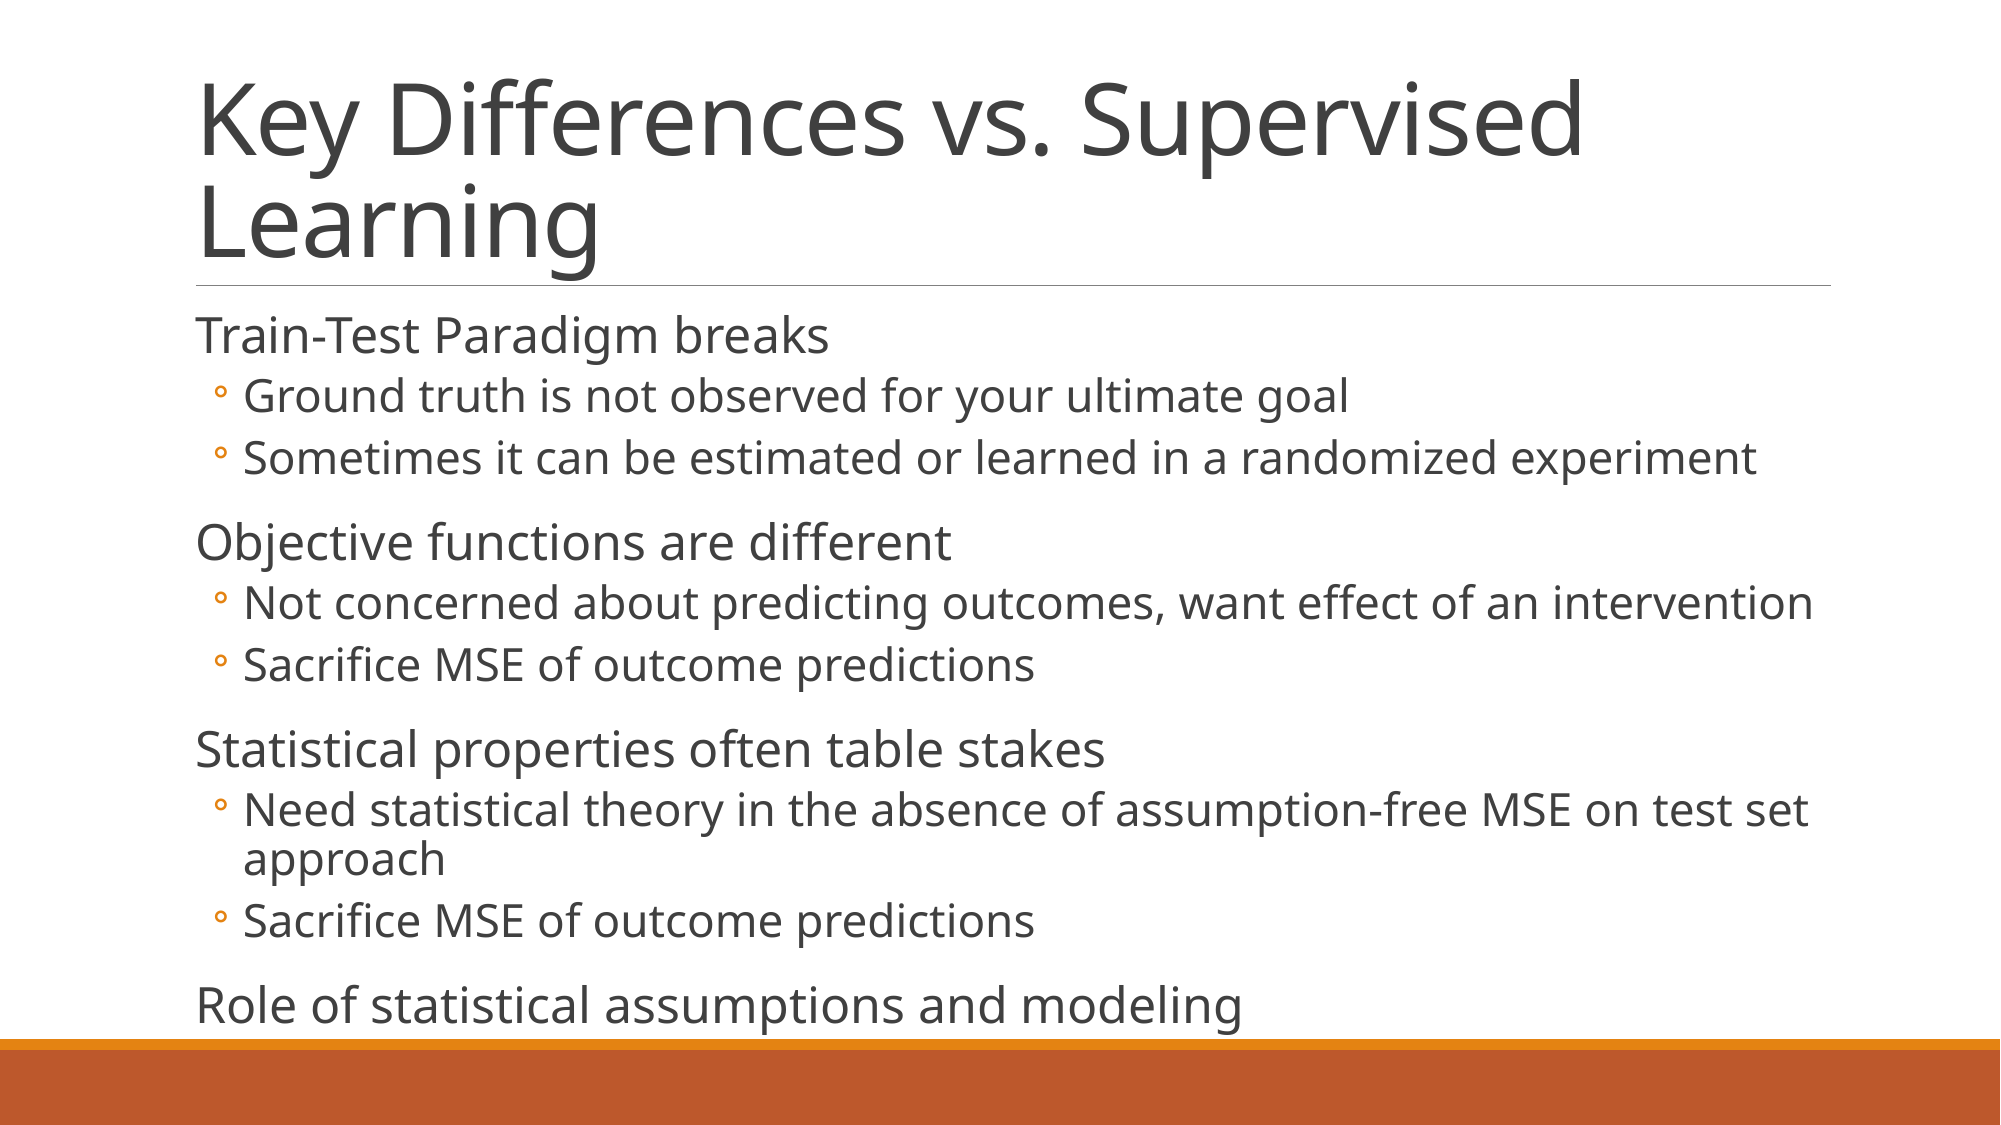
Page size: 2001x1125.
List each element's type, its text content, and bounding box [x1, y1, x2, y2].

list Train-Test Paradigm breaks Ground truth is not observed for your ultimate goal Sometimes it can be estimated or learned in a randomized experiment Objective functions are different Not concerned about predicting outcomes, want effect of an intervention Sacrifice MSE of outcome predictions Statistical properties often table stakes Need statistical theory in the absence of assumption-free MSE on test set approach Sacrifice MSE of outcome predictions Role of statistical assumptions and modeling [180, 302, 1830, 1016]
title Key Differences vs. Supervised Learning [180, 47, 1830, 285]
